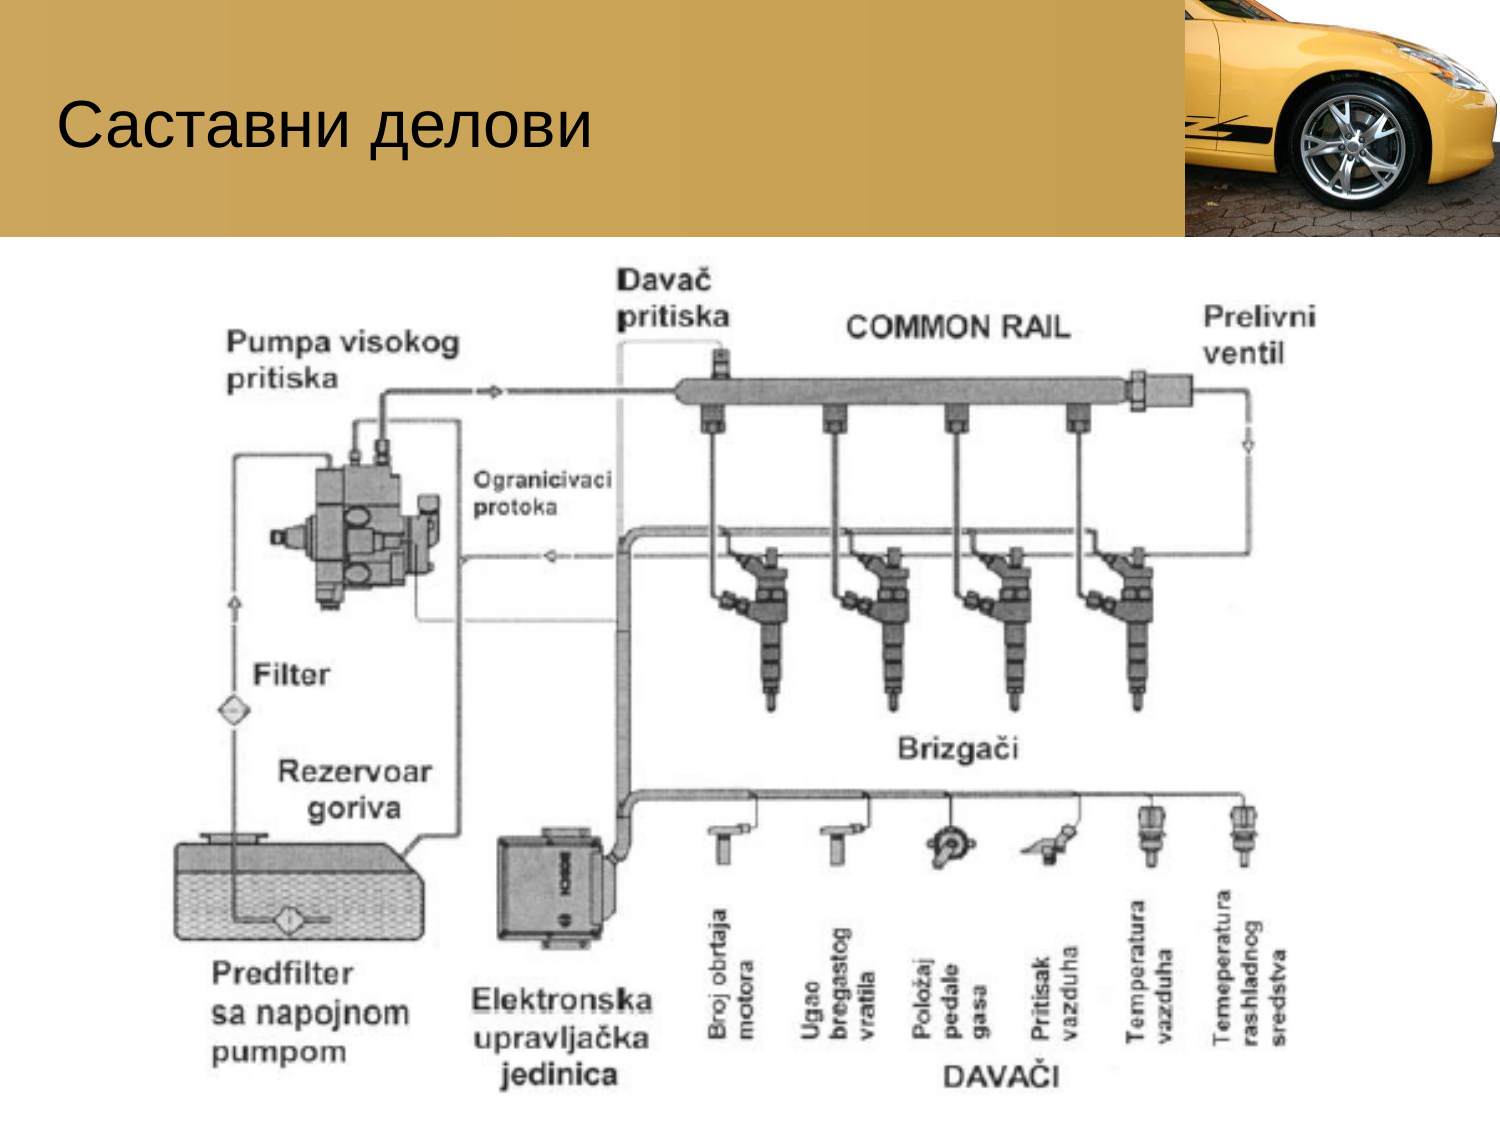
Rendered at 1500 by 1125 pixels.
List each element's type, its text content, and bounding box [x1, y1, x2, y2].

title Саставни делови [40, 44, 1164, 197]
picture [137, 0, 1500, 1098]
